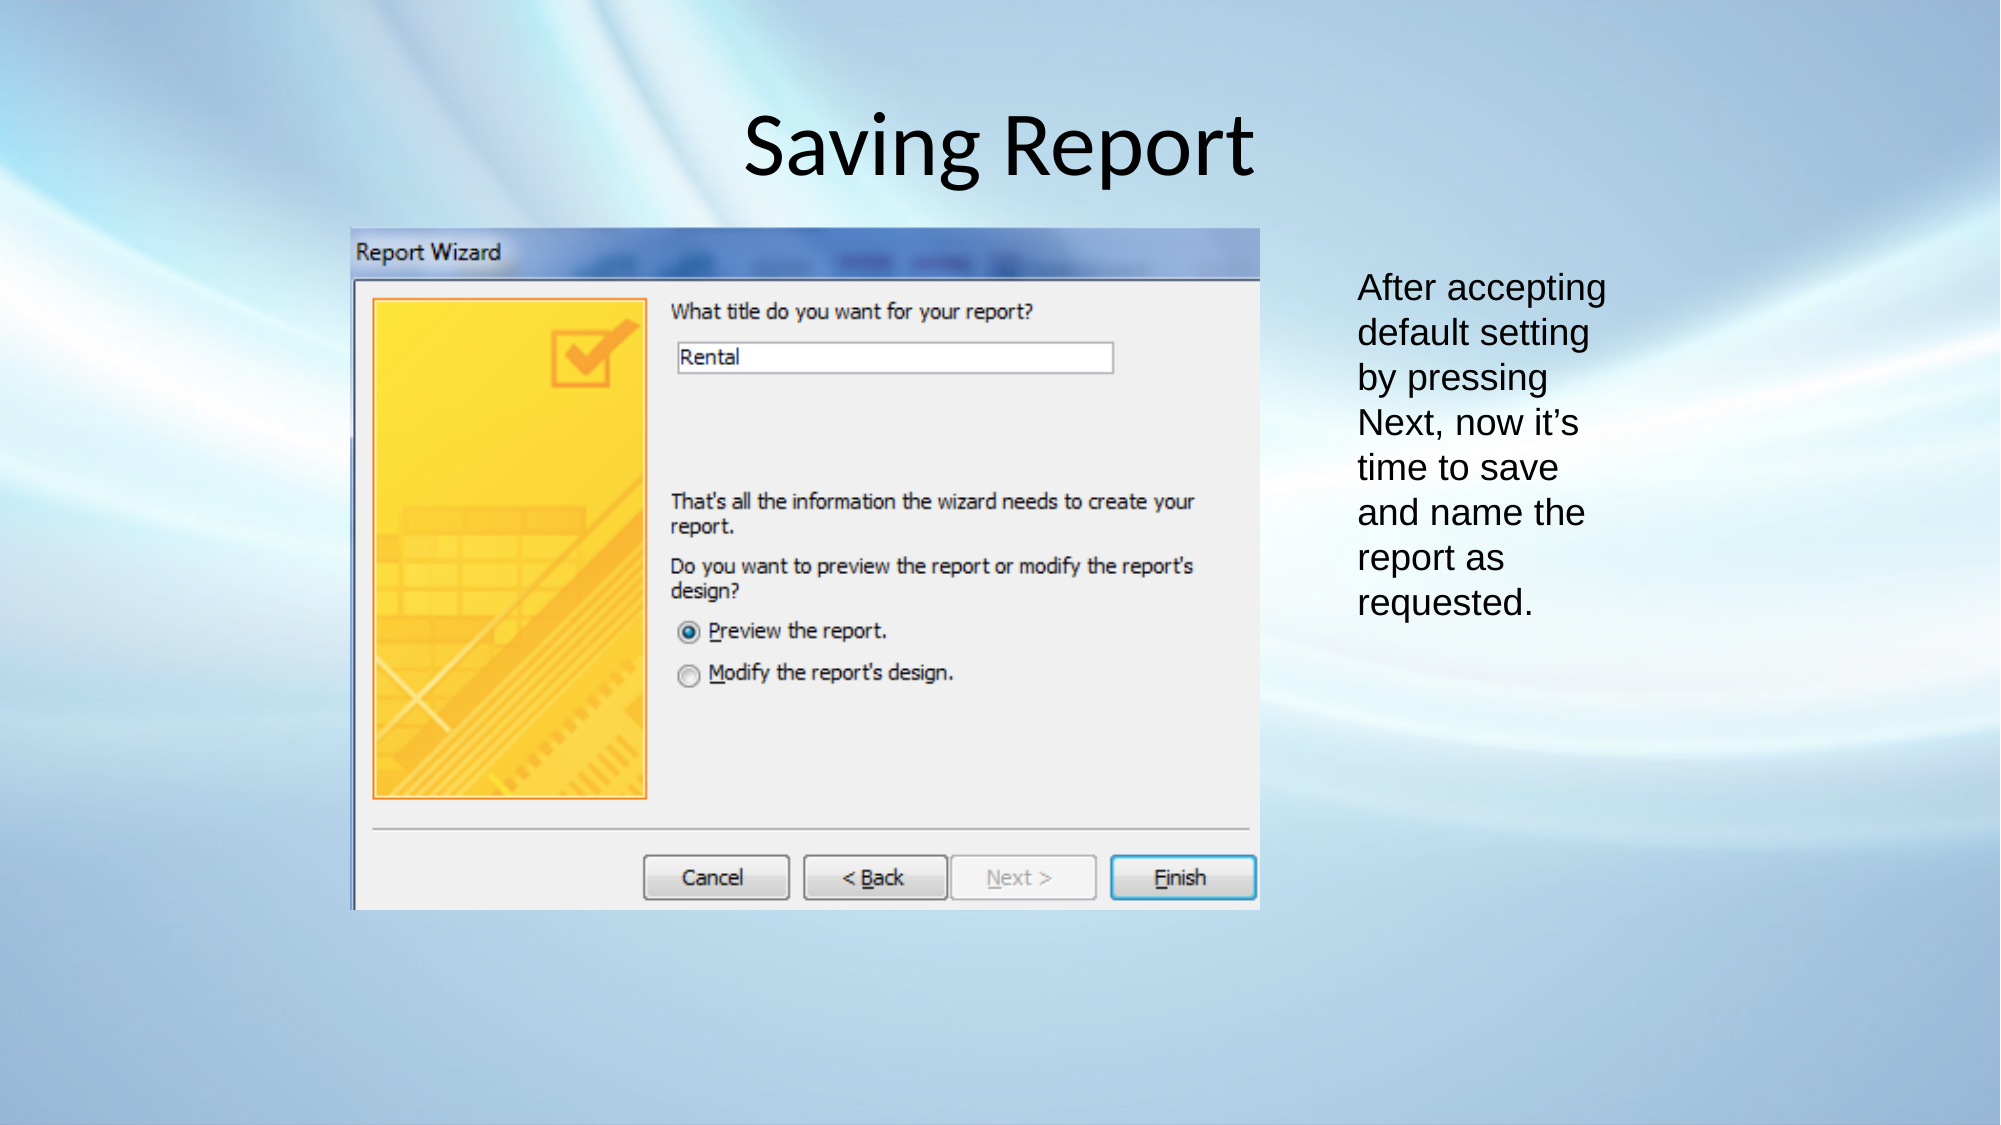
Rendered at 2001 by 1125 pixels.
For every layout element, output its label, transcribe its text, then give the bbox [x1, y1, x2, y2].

title Saving Report [99, 45, 1900, 233]
picture [349, 227, 1261, 910]
text_box After accepting default setting by pressing Next, now it’s time to save and name the report as requested. [1342, 255, 1638, 631]
